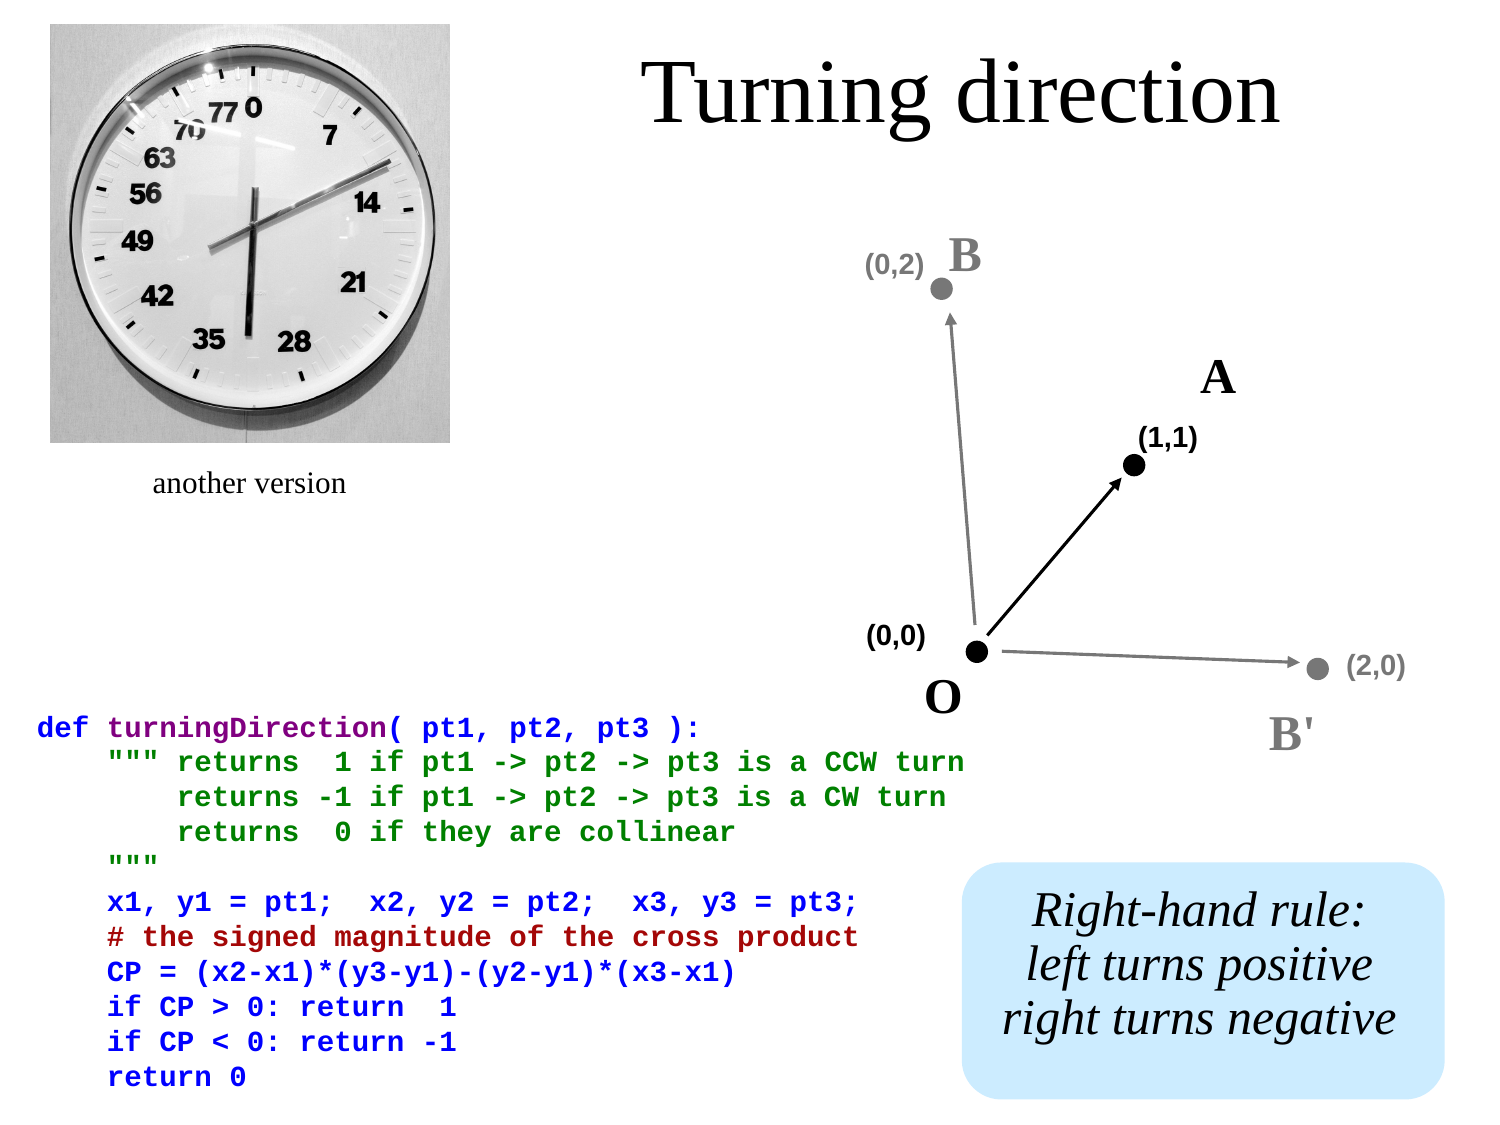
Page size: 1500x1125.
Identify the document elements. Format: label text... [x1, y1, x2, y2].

text_box A [1175, 335, 1251, 411]
text_box Right-hand rule: left turns positive right turns negative [980, 899, 1424, 1053]
text_box B [846, 213, 997, 289]
text_box def turningDirection( pt1, pt2, pt3 ): """ returns 1 if pt1 -> pt2 -> pt3 is a CCW turn returns -1 if pt1 -> pt2 -> pt3 is a CW turn returns 0 if they are collinear """ x1, y1 = pt1; x2, y2 = pt2; x3, y3 = pt3; # the signed magnitude of the cross product CP = (x2-x1)*(y3-y1)-(y2-y1)*(x3-x1) if CP > 0: return 1 if CP < 0: return -1 return 0 [22, 700, 980, 1100]
text_box [965, 640, 989, 663]
text_box Turning direction [556, 23, 1367, 149]
text_box (2,0) [1331, 638, 1422, 689]
text_box [980, 862, 1445, 1100]
text_box [1306, 657, 1329, 681]
text_box O [827, 655, 978, 731]
picture [49, 24, 451, 443]
text_box (0,2) [849, 238, 940, 288]
text_box [1122, 461, 1146, 477]
text_box (0,0) [851, 608, 942, 659]
text_box [987, 477, 1122, 636]
text_box [1001, 651, 1300, 669]
text_box (1,1) [1123, 410, 1214, 461]
text_box [944, 312, 976, 625]
text_box another version [138, 454, 362, 507]
text_box [930, 289, 953, 300]
text_box B' [1180, 693, 1331, 768]
